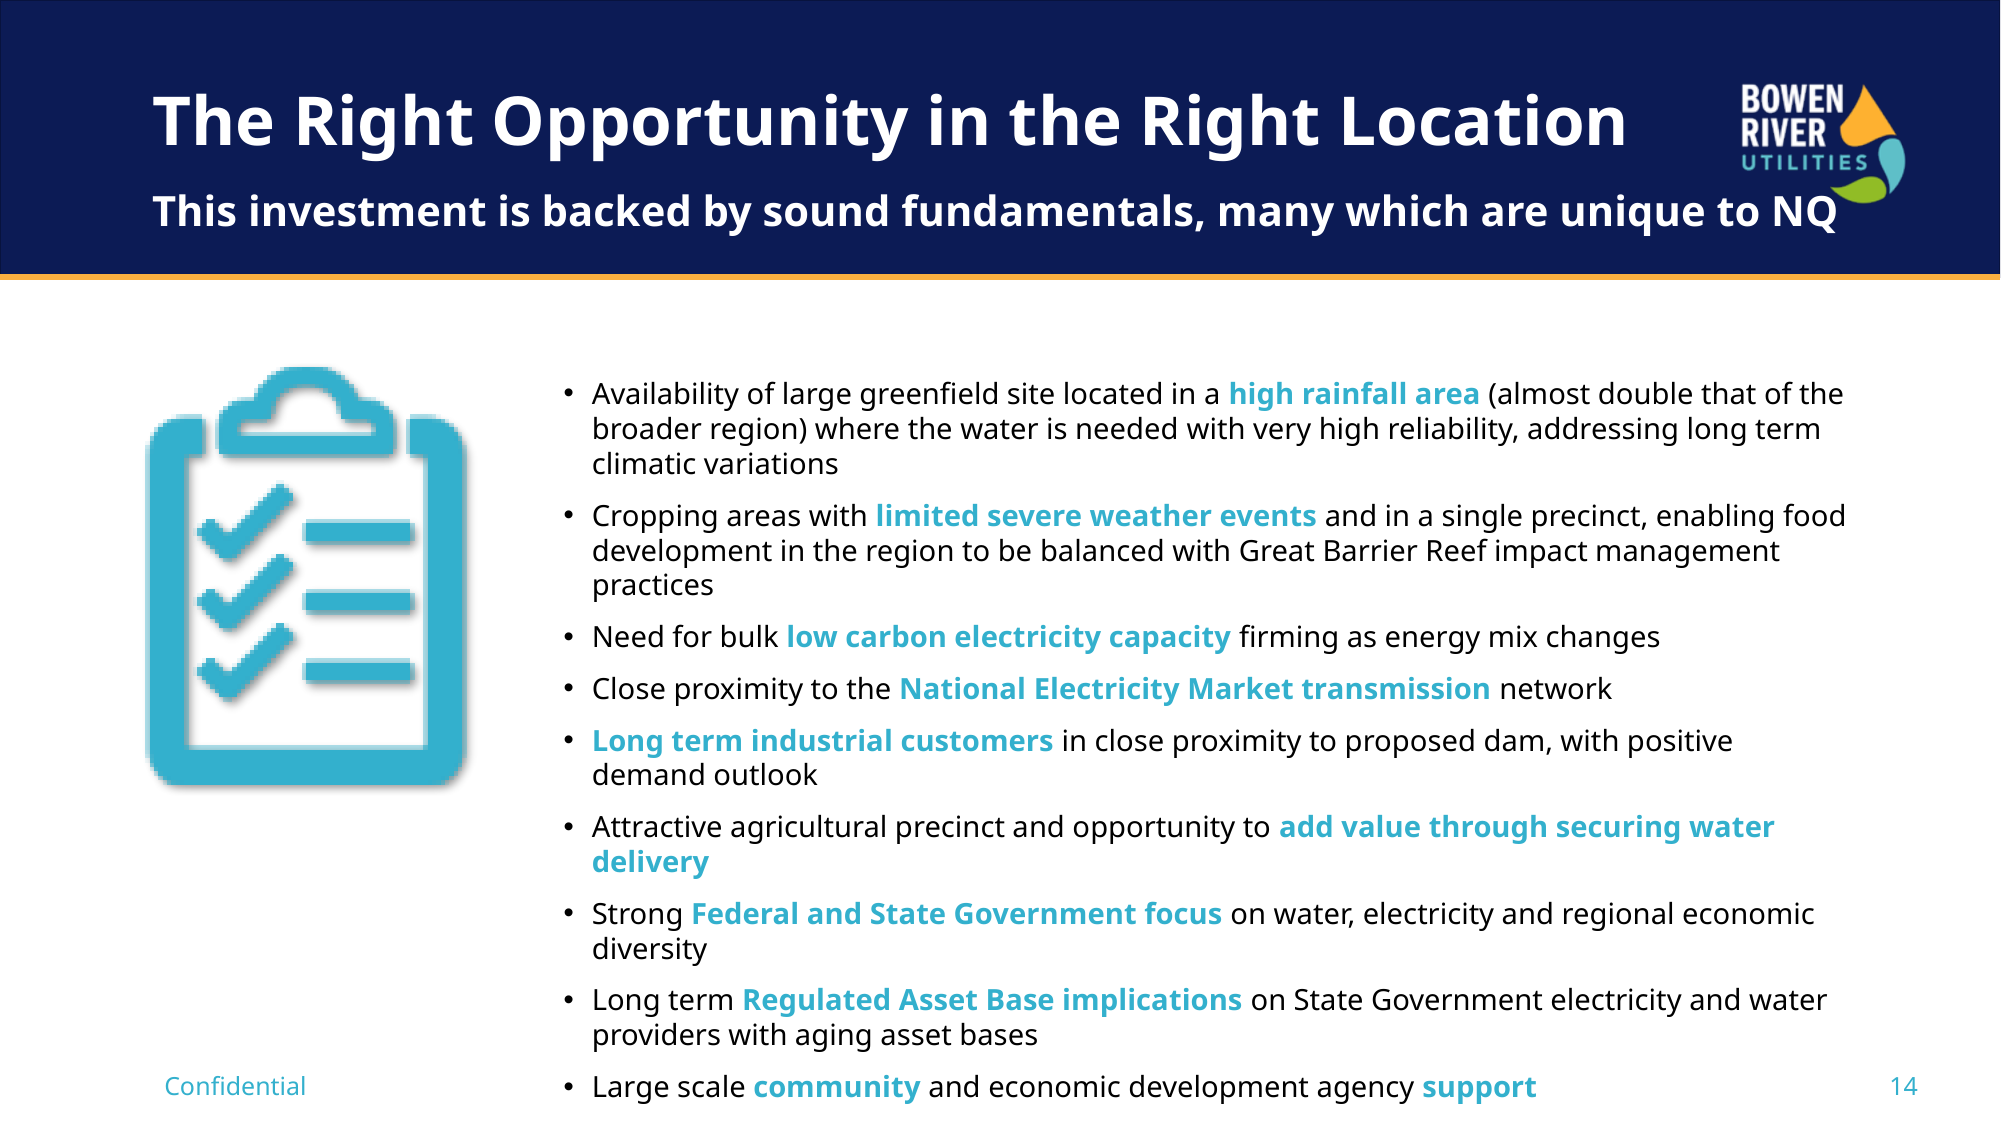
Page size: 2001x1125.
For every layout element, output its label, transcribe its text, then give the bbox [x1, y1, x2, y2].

list Availability of large greenfield site located in a high rainfall area (almost double that of the broader region) where the water is needed with very high reliability, addressing long term climatic variations Cropping areas with limited severe weather events and in a single precinct, enabling food development in the region to be balanced with Great Barrier Reef impact management practices Need for bulk low carbon electricity capacity firming as energy mix changes Close proximity to the National Electricity Market transmission network Long term industrial customers in close proximity to proposed dam, with positive demand outlook Attractive agricultural precinct and opportunity to add value through securing water delivery Strong Federal and State Government focus on water, electricity and regional economic diversity Long term Regulated Asset Base implications on State Government electricity and water providers with aging asset bases Large scale community and economic development agency support Deep and meaningful First Nations people support and partnerships [548, 367, 1863, 1024]
slide_number 14 [1412, 1069, 1933, 1106]
picture [98, 367, 515, 785]
text_box This investment is backed by sound fundamentals, many which are unique to NQ [137, 177, 1863, 243]
footer Confidential [149, 1069, 762, 1106]
picture [1727, 69, 1921, 219]
title The Right Opportunity in the Right Location [137, 59, 1661, 177]
